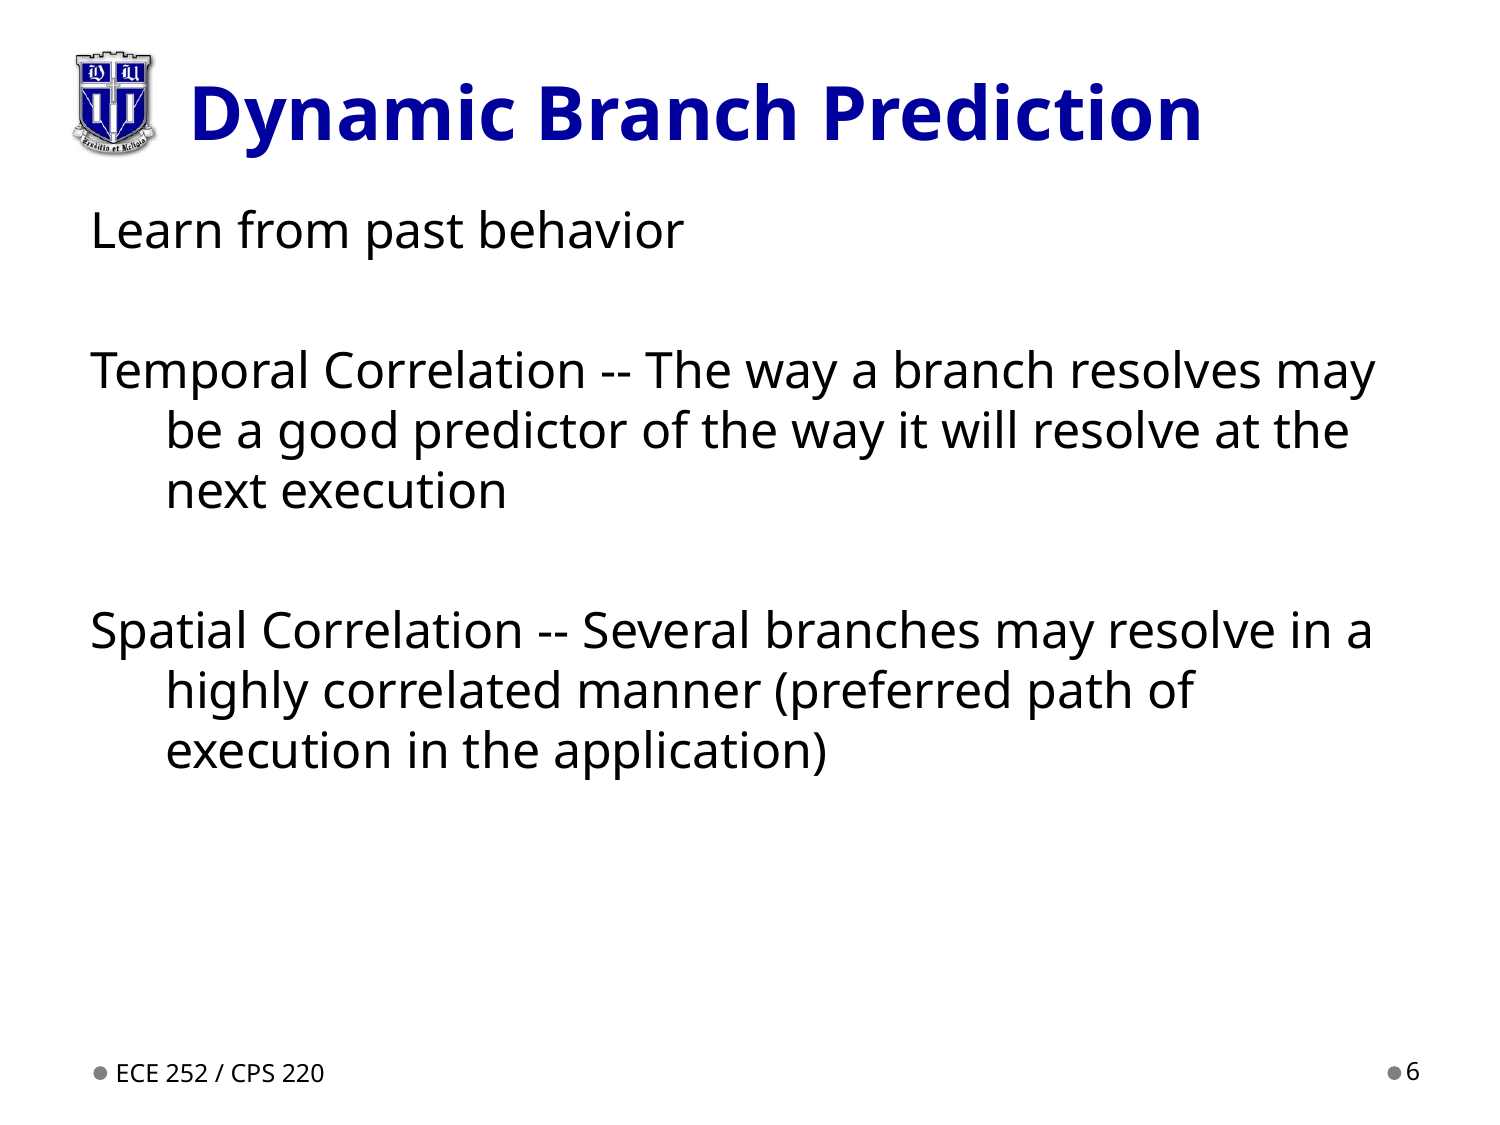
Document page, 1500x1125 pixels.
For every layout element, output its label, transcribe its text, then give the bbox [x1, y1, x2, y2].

text_box Dynamic Branch Prediction [173, 24, 1475, 163]
list Learn from past behavior Temporal Correlation -- The way a branch resolves may be a good predictor of the way it will resolve at the next execution Spatial Correlation -- Several branches may resolve in a highly correlated manner (preferred path of execution in the application) [75, 190, 1412, 1023]
footer ECE 252 / CPS 220 [108, 1042, 576, 1103]
slide_number 6 [1401, 1042, 1494, 1103]
picture [62, 45, 163, 161]
